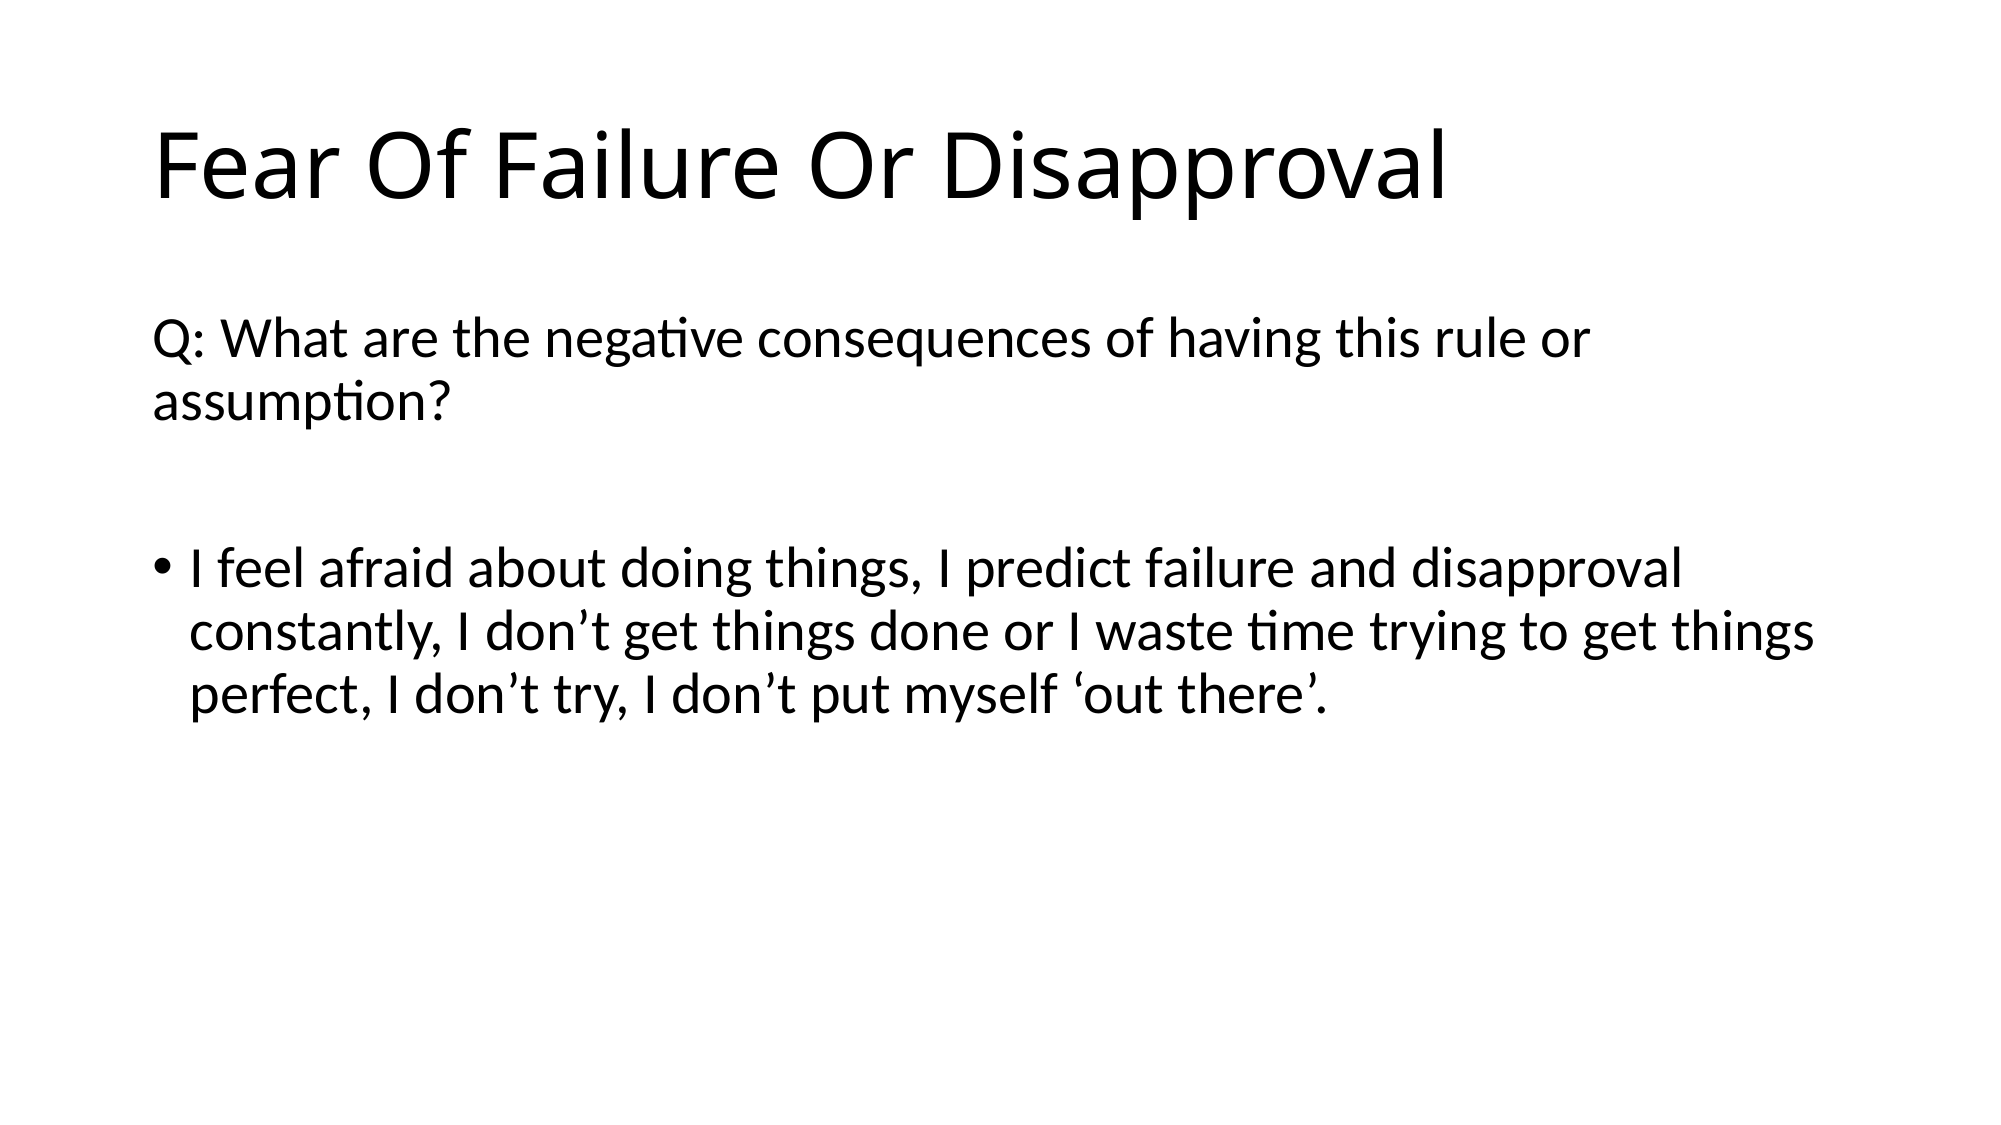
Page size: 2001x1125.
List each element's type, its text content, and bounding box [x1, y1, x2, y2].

list Q: What are the negative consequences of having this rule or assumption? I feel afraid about doing things, I predict failure and disapproval constantly, I don’t get things done or I waste time trying to get things perfect, I don’t try, I don’t put myself ‘out there’. [137, 299, 1863, 1014]
title Fear Of Failure Or Disapproval [137, 59, 1863, 278]
